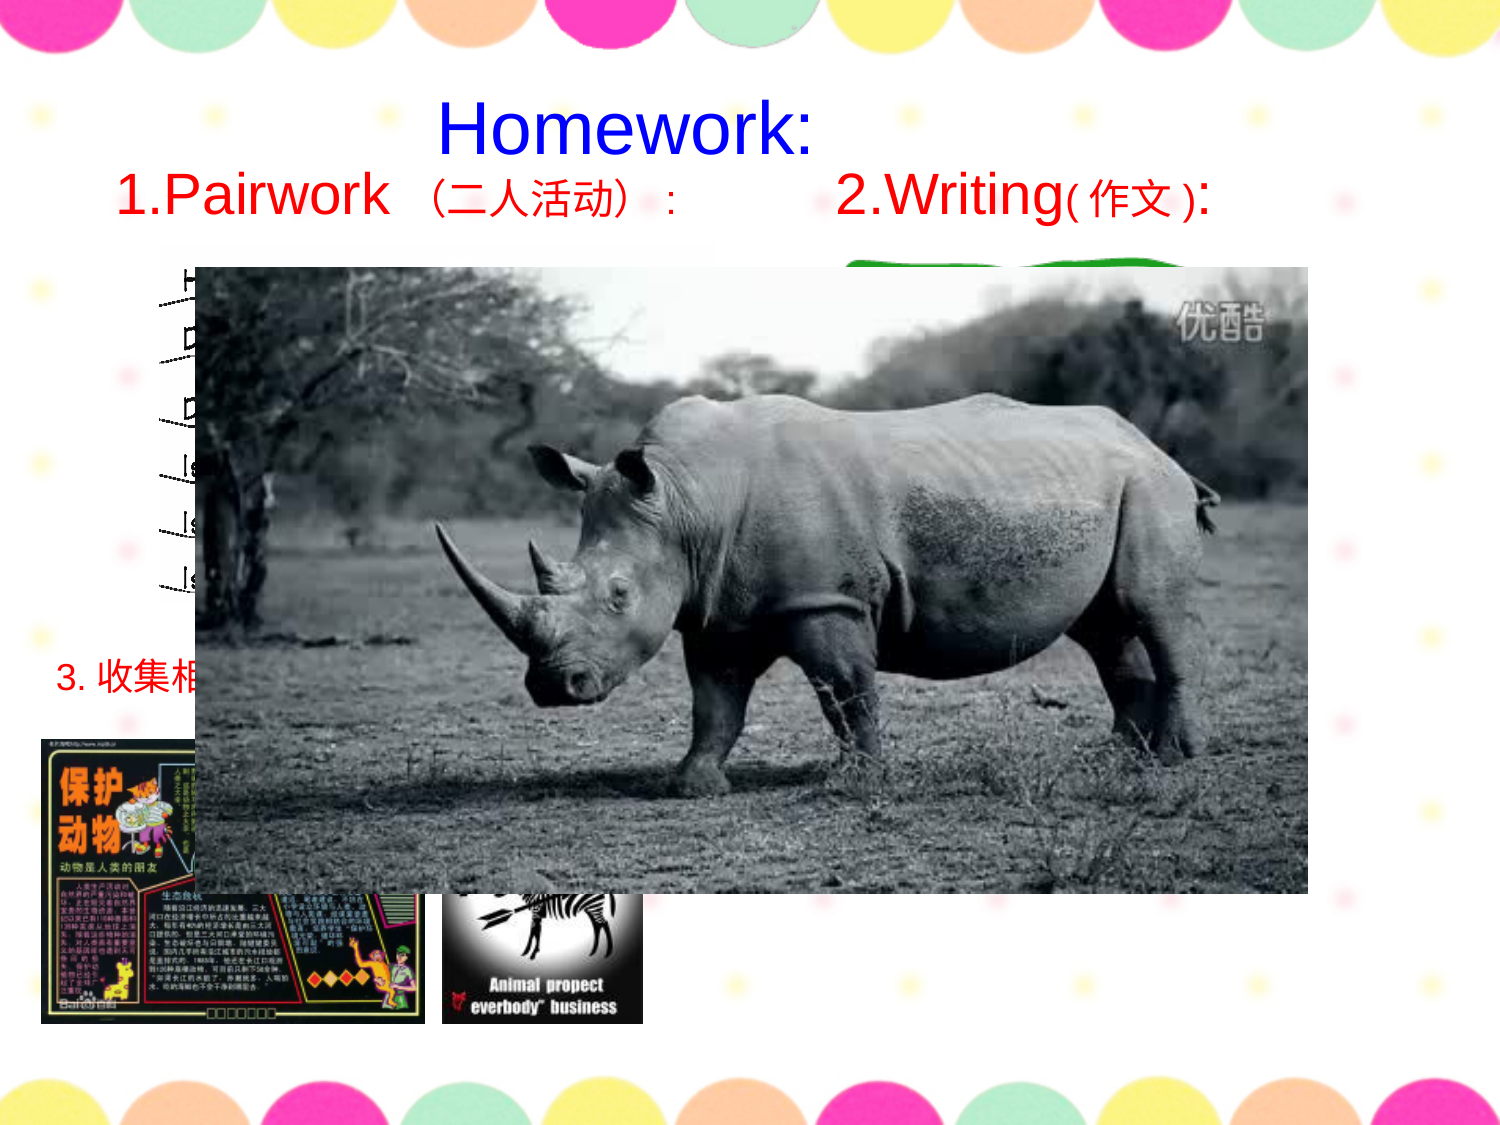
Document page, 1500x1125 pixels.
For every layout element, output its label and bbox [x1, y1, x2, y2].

text_box [194, 266, 1310, 895]
picture [0, 0, 1500, 1125]
